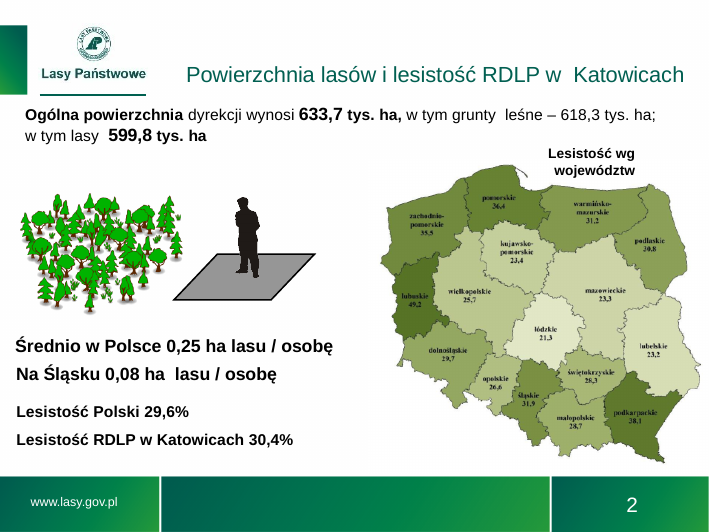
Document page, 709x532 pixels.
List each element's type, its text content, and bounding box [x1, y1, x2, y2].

picture [0, 0, 709, 532]
text_box Lesistość wg województw [455, 153, 650, 157]
text_box [188, 254, 315, 300]
title Powierzchnia lasów i lesistość RDLP w Katowicach [129, 53, 709, 95]
text_box Lesistość Polski 29,6% Lesistość RDLP w Katowicach 30,4% [1, 384, 315, 456]
text_box Na Śląsku 0,08 ha lasu / osobę [1, 364, 328, 391]
text_box Ogólna powierzchnia dyrekcji wynosi 633,7 tys. ha, w tym grunty leśne – 618,3 tys. ha; w tym lasy 599,8 tys. ha [10, 95, 709, 153]
text_box Średnio w Polsce 0,25 ha lasu / osobę [0, 327, 360, 364]
